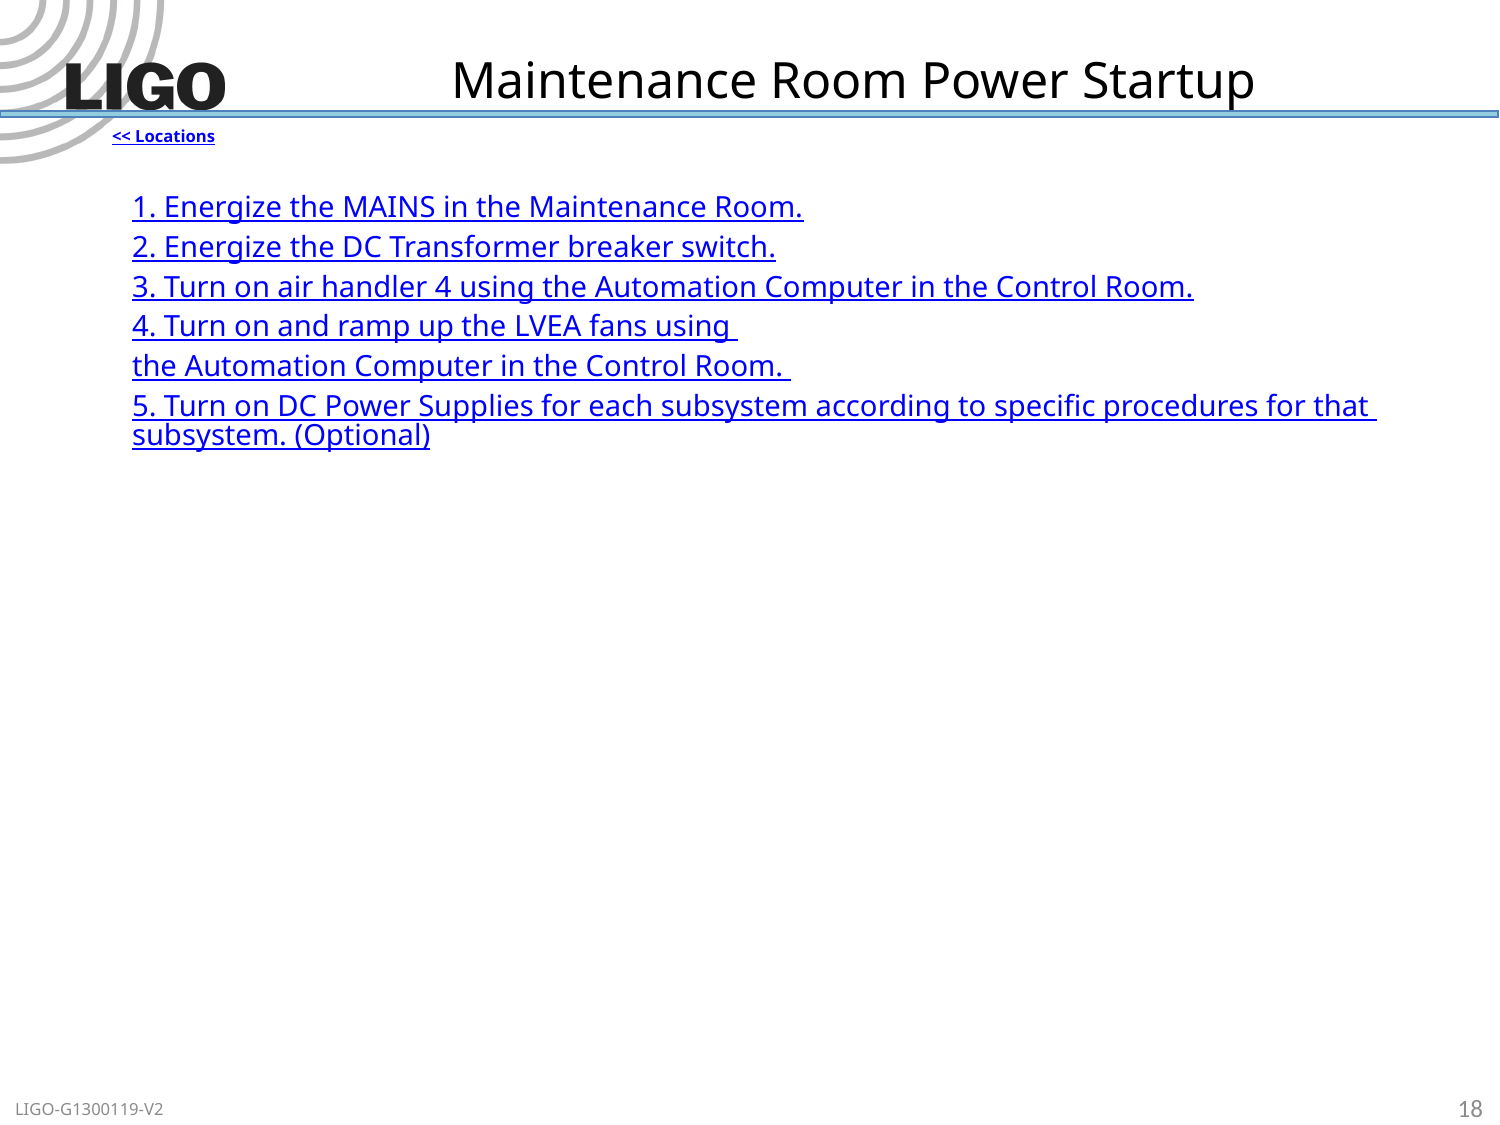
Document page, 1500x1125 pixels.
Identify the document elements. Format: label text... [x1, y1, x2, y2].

title Maintenance Room Power Startup [283, 45, 1425, 112]
text_box 1. Energize the MAINS in the Maintenance Room. 2. Energize the DC Transformer breaker switch. 3. Turn on air handler 4 using the Automation Computer in the Control Room. 4. Turn on and ramp up the LVEA fans using the Automation Computer in the Control Room. 5. Turn on DC Power Supplies for each subsystem according to specific procedures for that subsystem. (Optional) [117, 181, 1405, 435]
picture [0, 0, 225, 110]
slide_number LIGO-G1300119-V2 [0, 1093, 209, 1125]
text_box << Locations [56, 118, 271, 156]
slide_number 18 [1388, 1090, 1499, 1125]
picture [0, 118, 225, 164]
